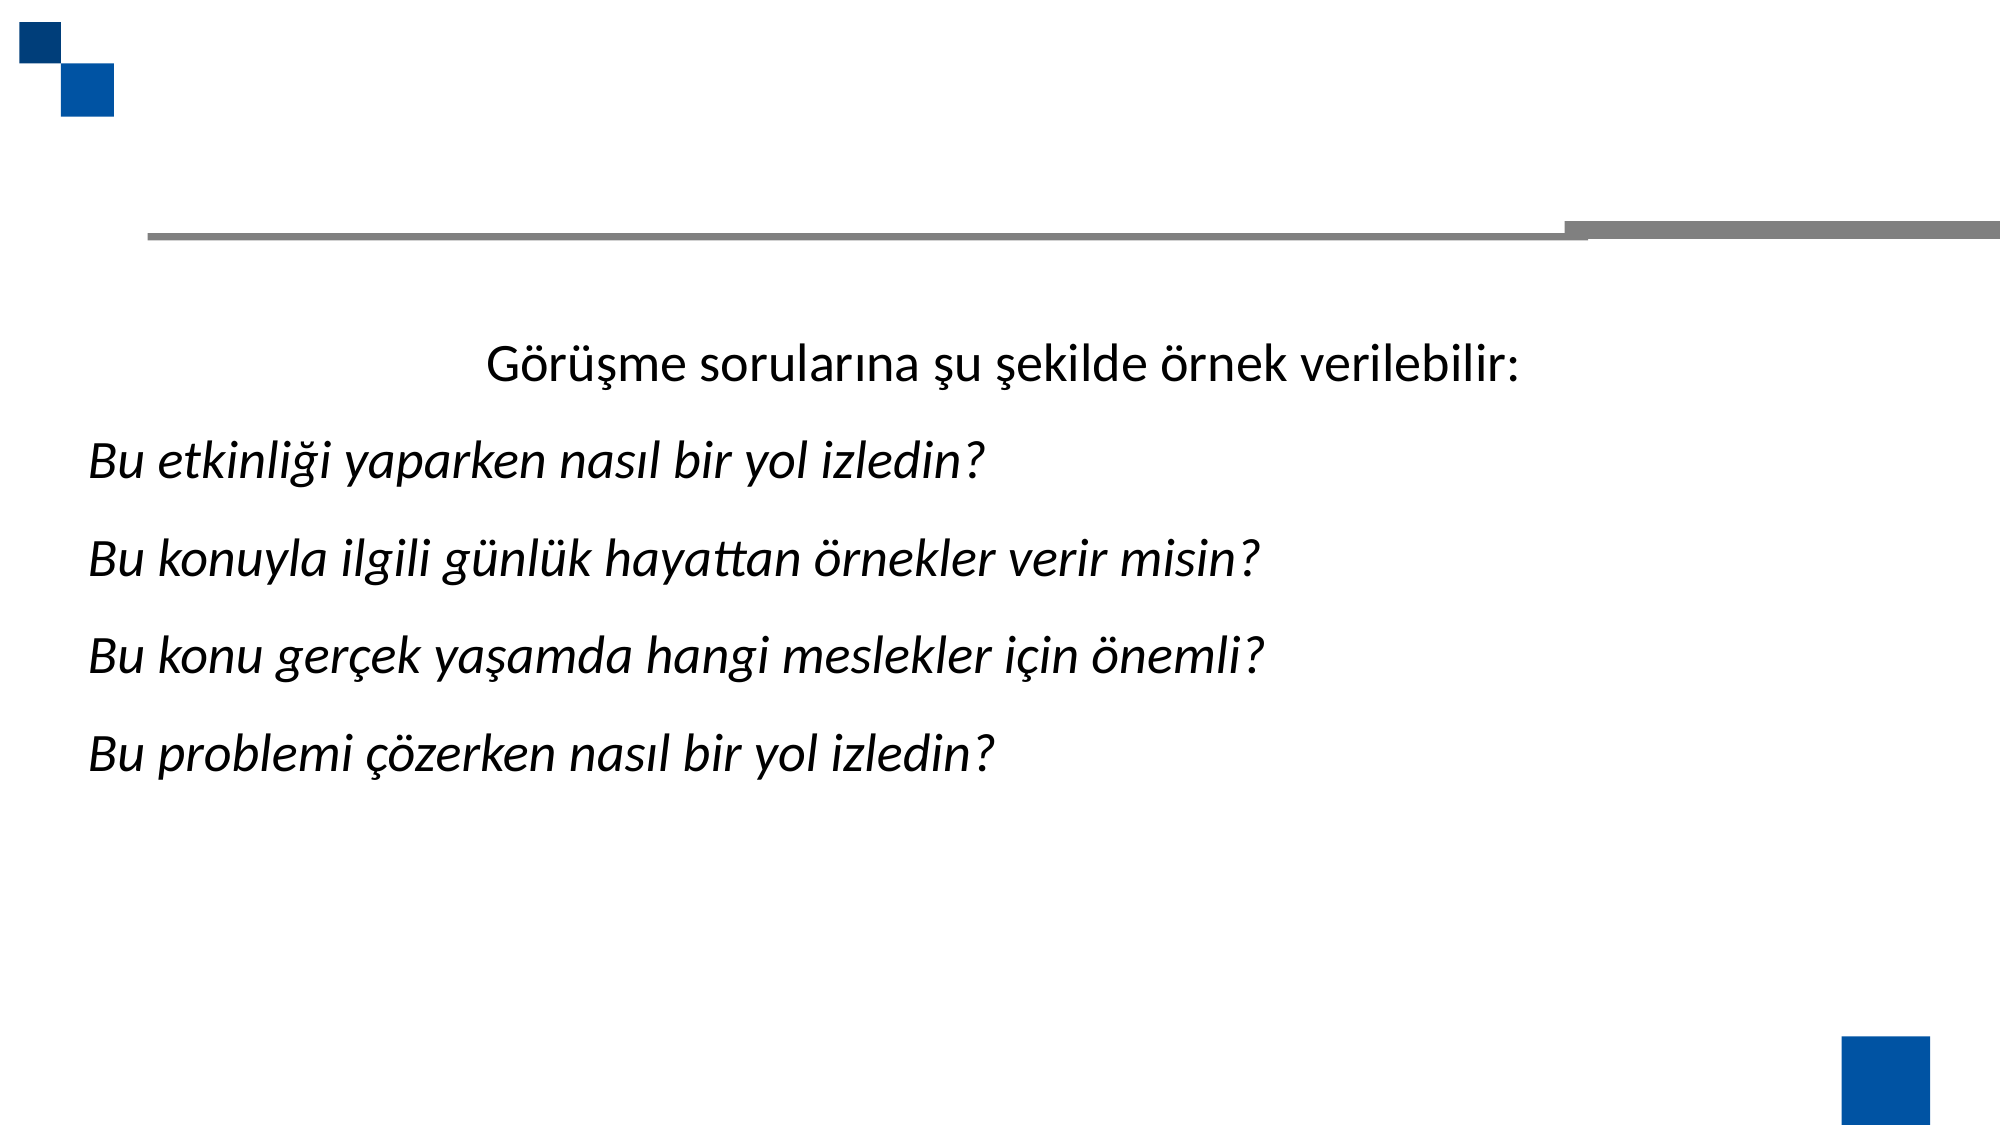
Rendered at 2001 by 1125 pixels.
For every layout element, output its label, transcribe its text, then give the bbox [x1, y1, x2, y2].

text_box Görüşme sorularına şu şekilde örnek verilebilir: Bu etkinliği yaparken nasıl bir yol izledin? Bu konuyla ilgili günlük hayattan örnekler verir misin? Bu konu gerçek yaşamda hangi meslekler için önemli? Bu problemi çözerken nasıl bir yol izledin? [73, 287, 1937, 790]
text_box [147, 221, 2000, 241]
